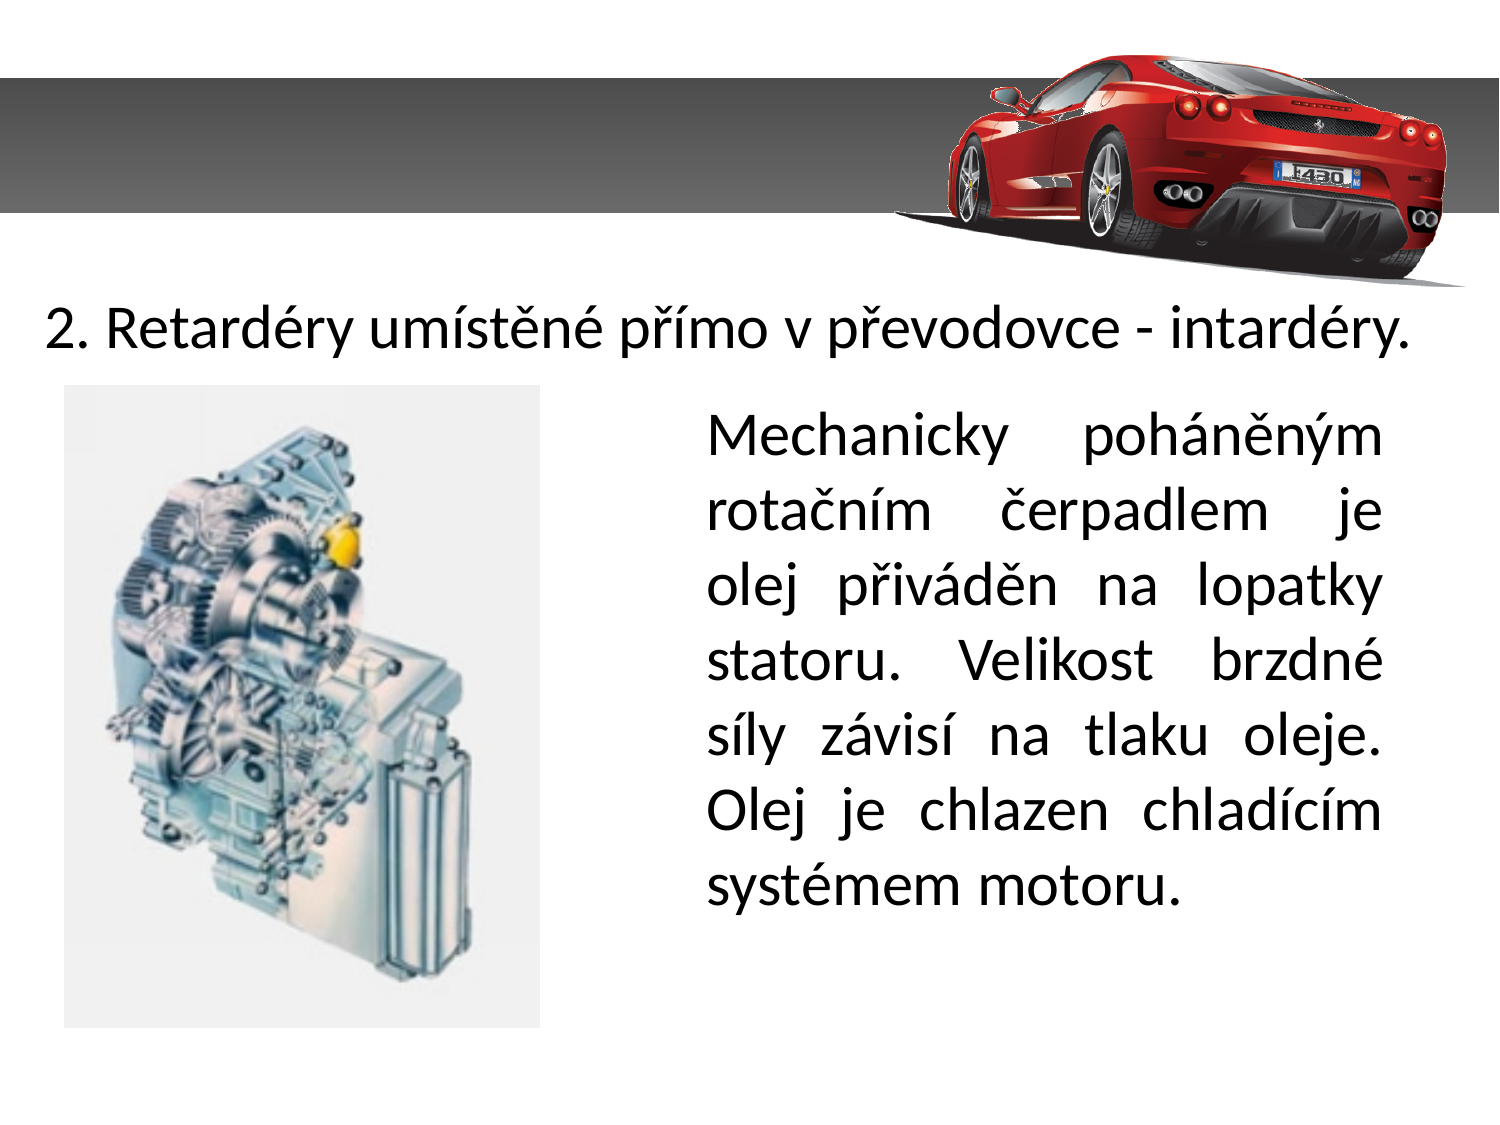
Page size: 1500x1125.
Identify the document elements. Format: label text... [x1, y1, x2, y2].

picture [64, 385, 540, 1028]
list Mechanicky poháněným rotačním čerpadlem je olej přiváděn na lopatky statoru. Velikost brzdné síly závisí na tlaku oleje. Olej je chlazen chladícím systémem motoru. [690, 492, 1400, 976]
picture [884, 42, 1483, 291]
text_box 2. Retardéry umístěné přímo v převodovce - intardéry. [29, 278, 1436, 492]
